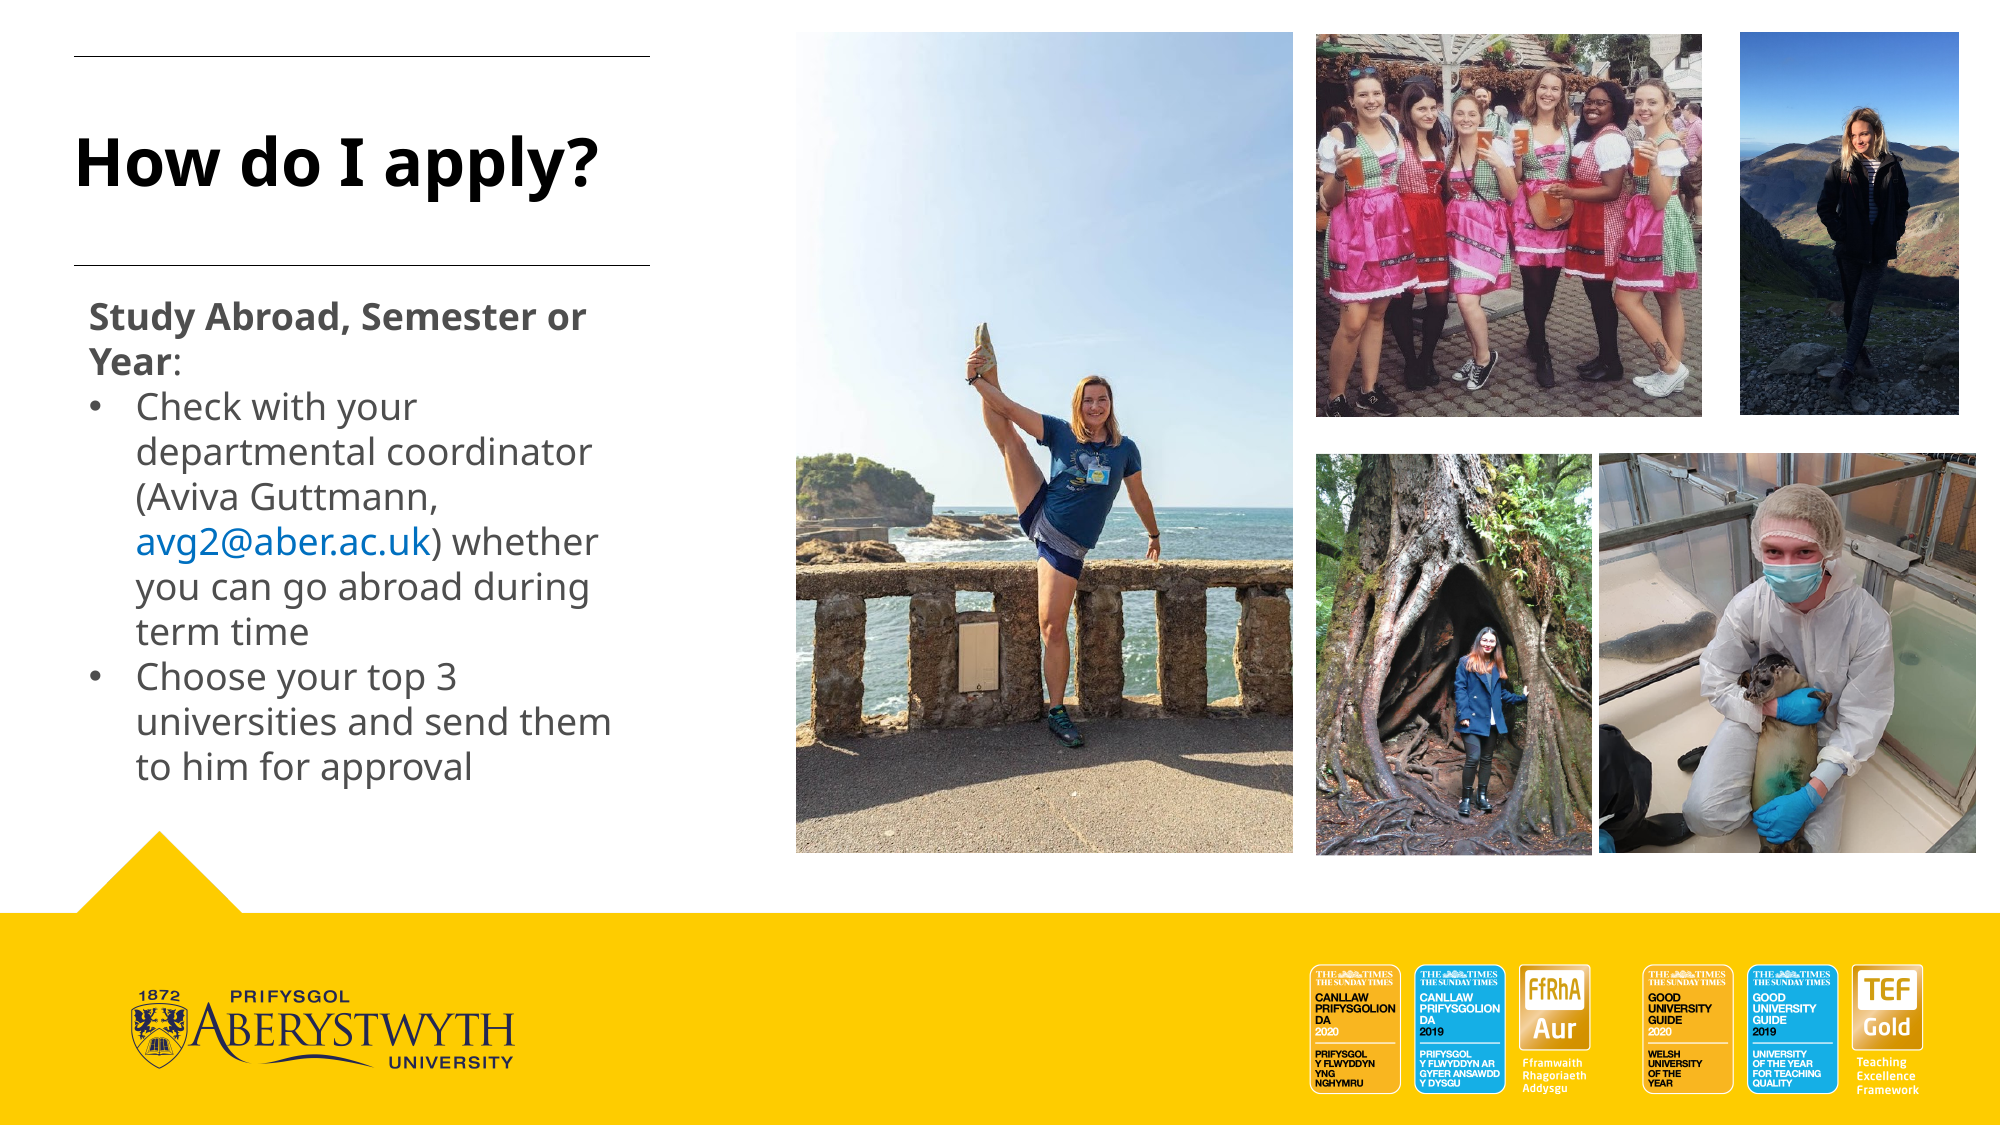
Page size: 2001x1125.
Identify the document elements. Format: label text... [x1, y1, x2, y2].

table_header How do I apply? [74, 57, 650, 265]
picture [1316, 34, 1702, 417]
text_box Study Abroad, Semester or Year: Check with your departmental coordinator (Aviva Guttmann, avg2@aber.ac.uk) whether you can go abroad during term time Choose your top 3 universities and send them to him for approval [73, 265, 673, 831]
picture [0, 32, 2000, 1125]
picture [1740, 32, 1959, 415]
